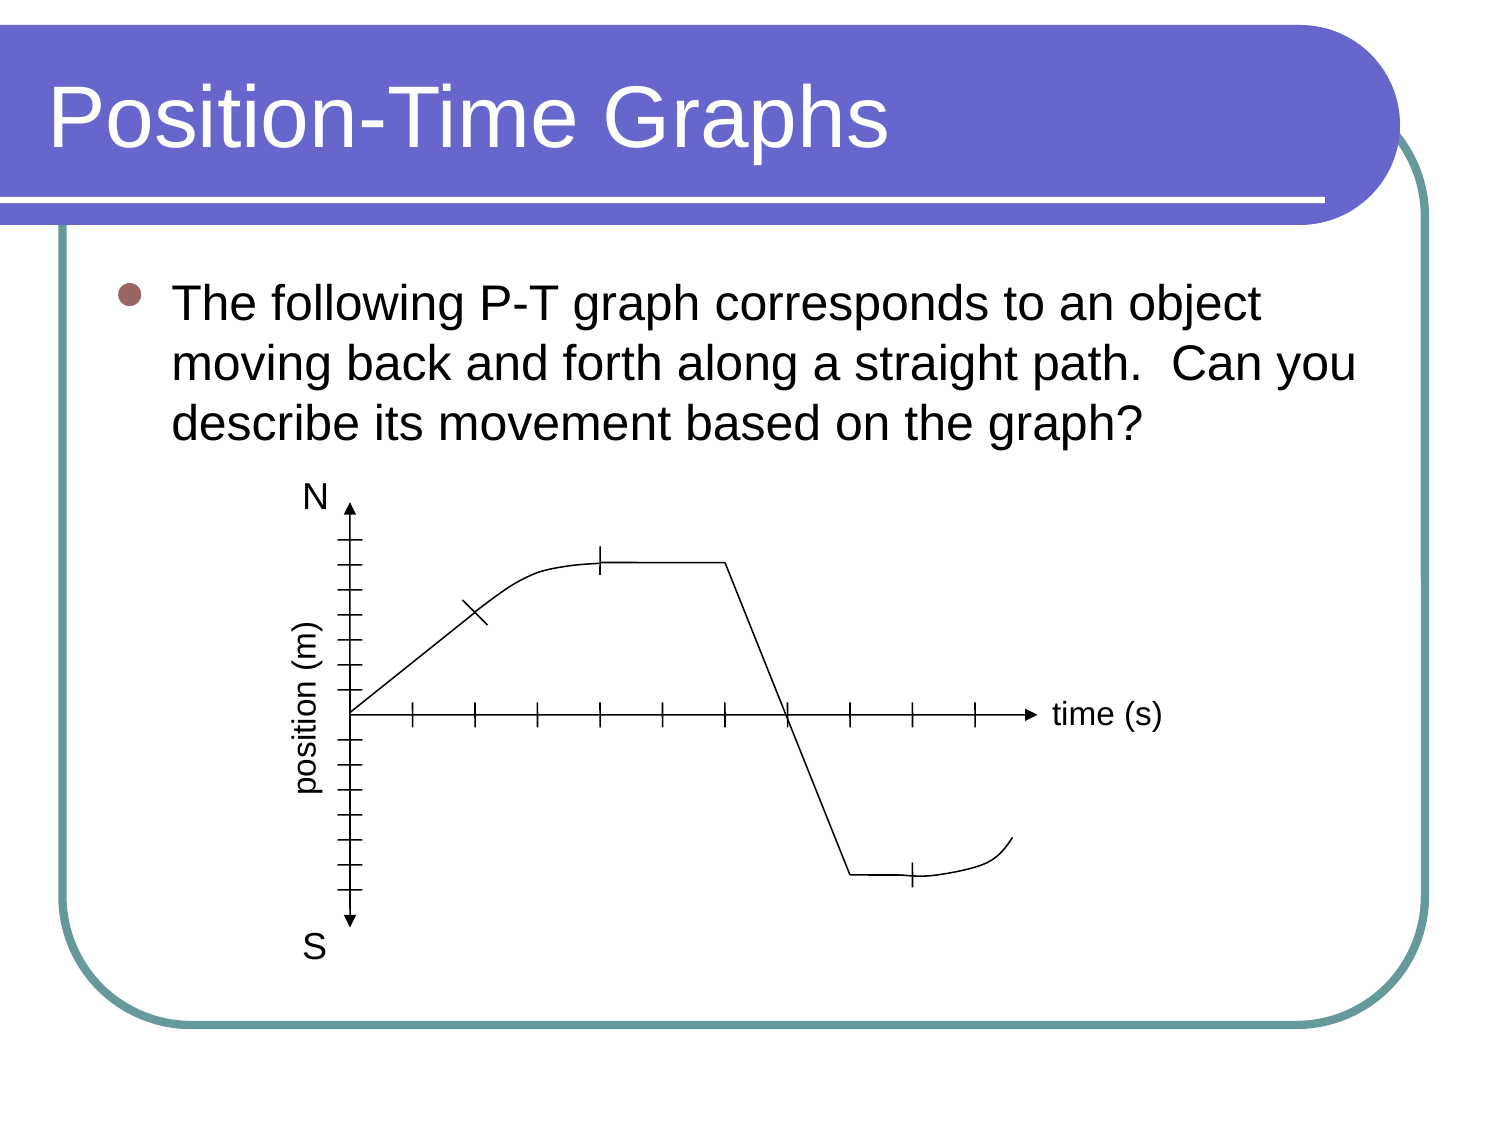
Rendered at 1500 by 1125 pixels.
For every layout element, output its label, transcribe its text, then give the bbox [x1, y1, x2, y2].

title Position-Time Graphs [32, 37, 1347, 188]
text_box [274, 464, 1188, 976]
list The following P-T graph corresponds to an object moving back and forth along a straight path. Can you describe its movement based on the graph? [99, 262, 1400, 475]
